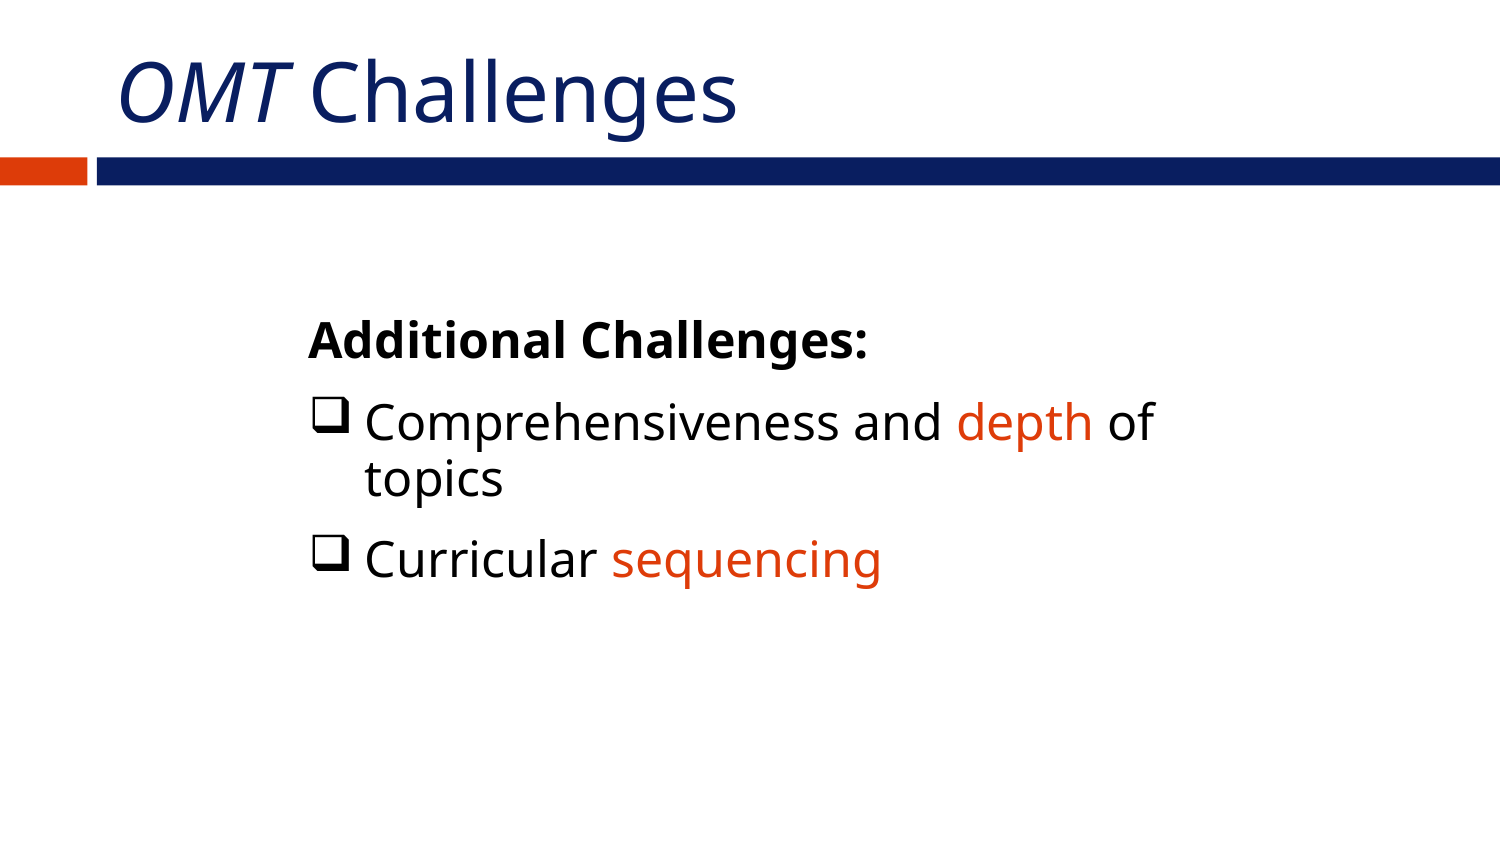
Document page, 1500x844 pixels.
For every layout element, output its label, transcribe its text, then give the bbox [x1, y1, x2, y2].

title OMT Challenges [100, 28, 1438, 150]
text_box Additional Challenges: Comprehensiveness and depth of topics Curricular sequencing [297, 307, 1203, 595]
